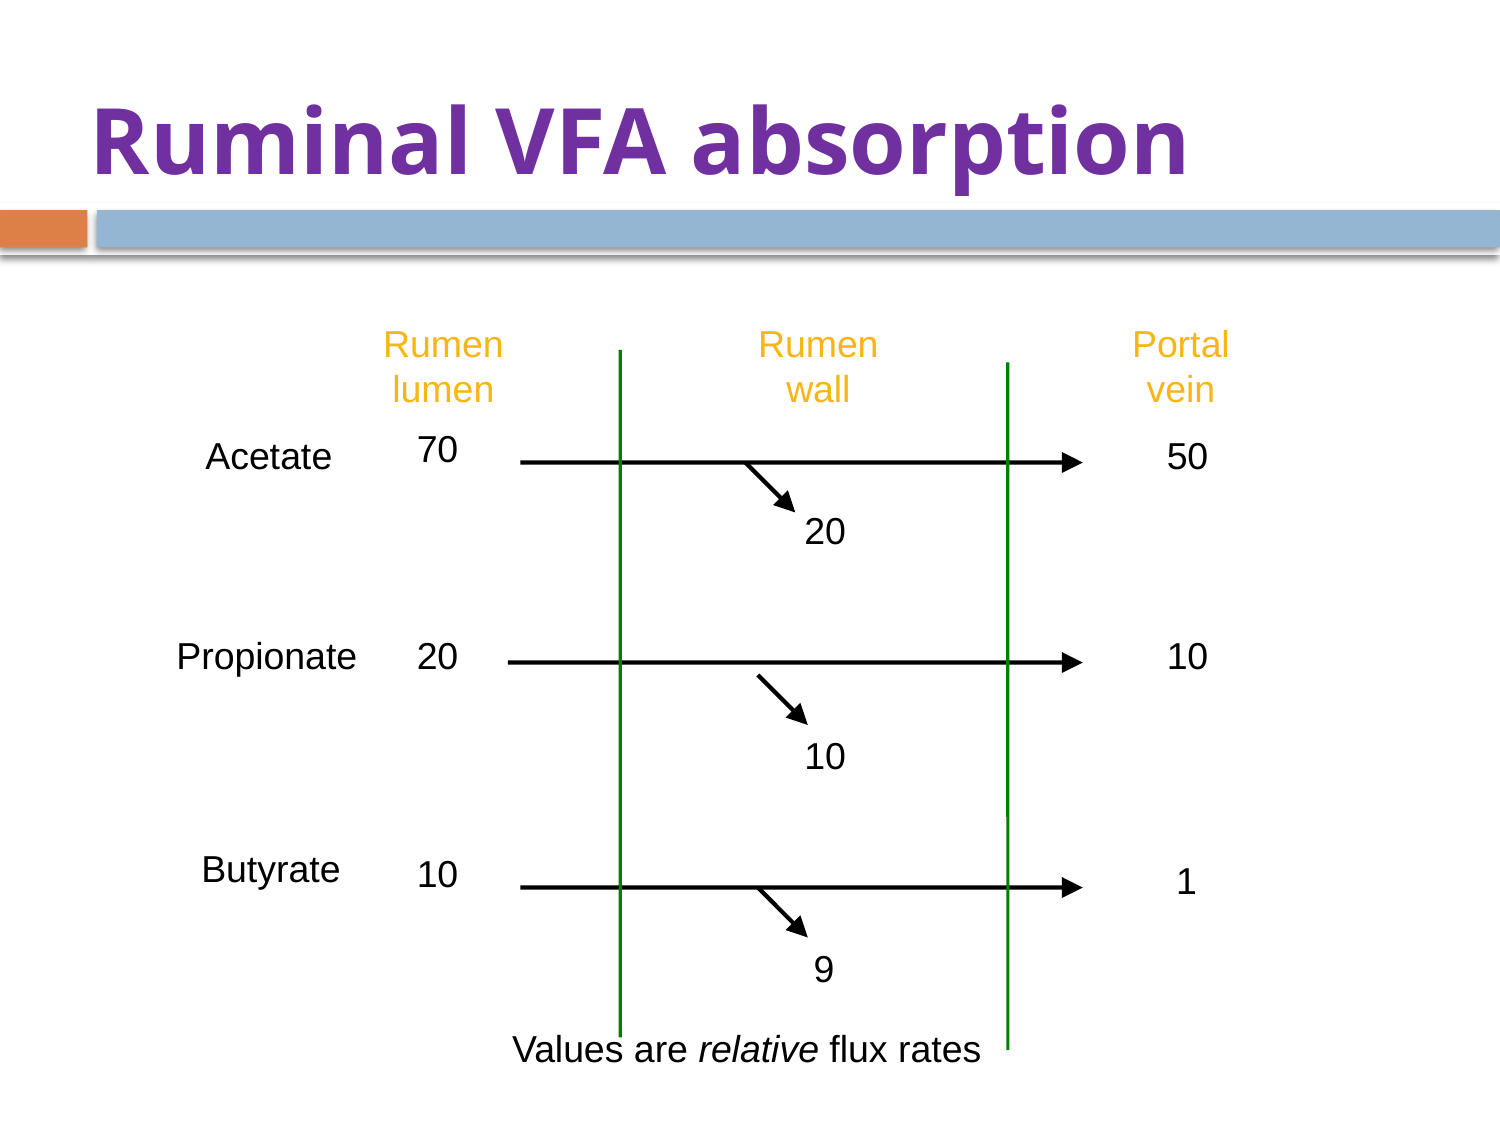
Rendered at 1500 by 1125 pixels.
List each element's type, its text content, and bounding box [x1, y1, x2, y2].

text_box 10 [789, 724, 861, 785]
text_box 1 [1161, 849, 1212, 910]
text_box [757, 674, 808, 725]
text_box 20 [402, 624, 474, 685]
text_box 50 [1152, 424, 1224, 485]
text_box Acetate [190, 424, 348, 485]
text_box Portal vein [1117, 312, 1245, 418]
text_box 10 [402, 842, 474, 903]
text_box Butyrate [186, 837, 356, 898]
text_box Rumen lumen [368, 312, 519, 418]
text_box [745, 462, 796, 513]
title Ruminal VFA absorption [75, 43, 1354, 232]
text_box 10 [1152, 624, 1224, 685]
text_box [1008, 452, 1083, 473]
text_box [1008, 652, 1083, 673]
text_box 9 [798, 937, 850, 998]
text_box Values are relative flux rates [497, 1017, 997, 1078]
text_box [1008, 877, 1083, 898]
text_box Propionate [161, 624, 373, 685]
text_box [757, 887, 808, 938]
text_box 70 [402, 417, 474, 478]
text_box 20 [789, 499, 861, 560]
text_box Rumen wall [743, 312, 894, 418]
